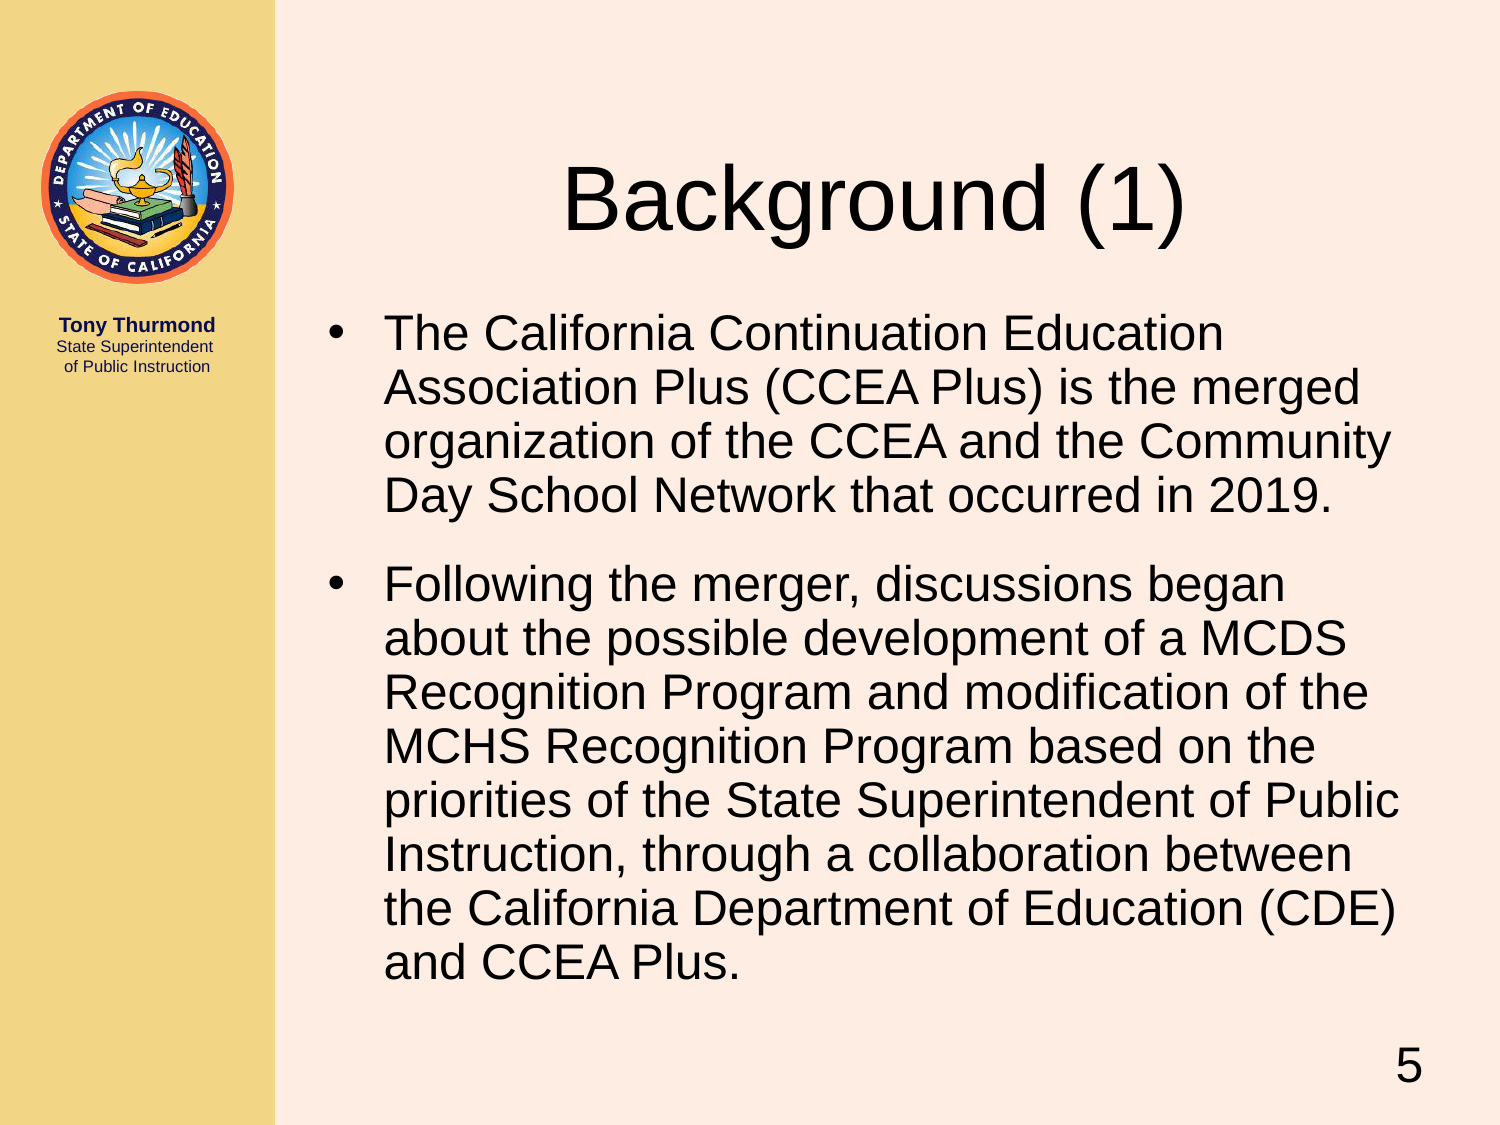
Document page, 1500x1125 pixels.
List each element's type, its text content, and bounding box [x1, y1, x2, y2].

picture [24, 74, 250, 300]
slide_number 5 [1163, 1025, 1439, 1100]
list The California Continuation Education Association Plus (CCEA Plus) is the merged organization of the CCEA and the Community Day School Network that occurred in 2019. Following the merger, discussions began about the possible development of a MCDS Recognition Program and modification of the MCHS Recognition Program based on the priorities of the State Superintendent of Public Instruction, through a collaboration between the California Department of Education (CDE) and CCEA Plus. [312, 299, 1438, 899]
title Background (1) [312, 99, 1438, 288]
